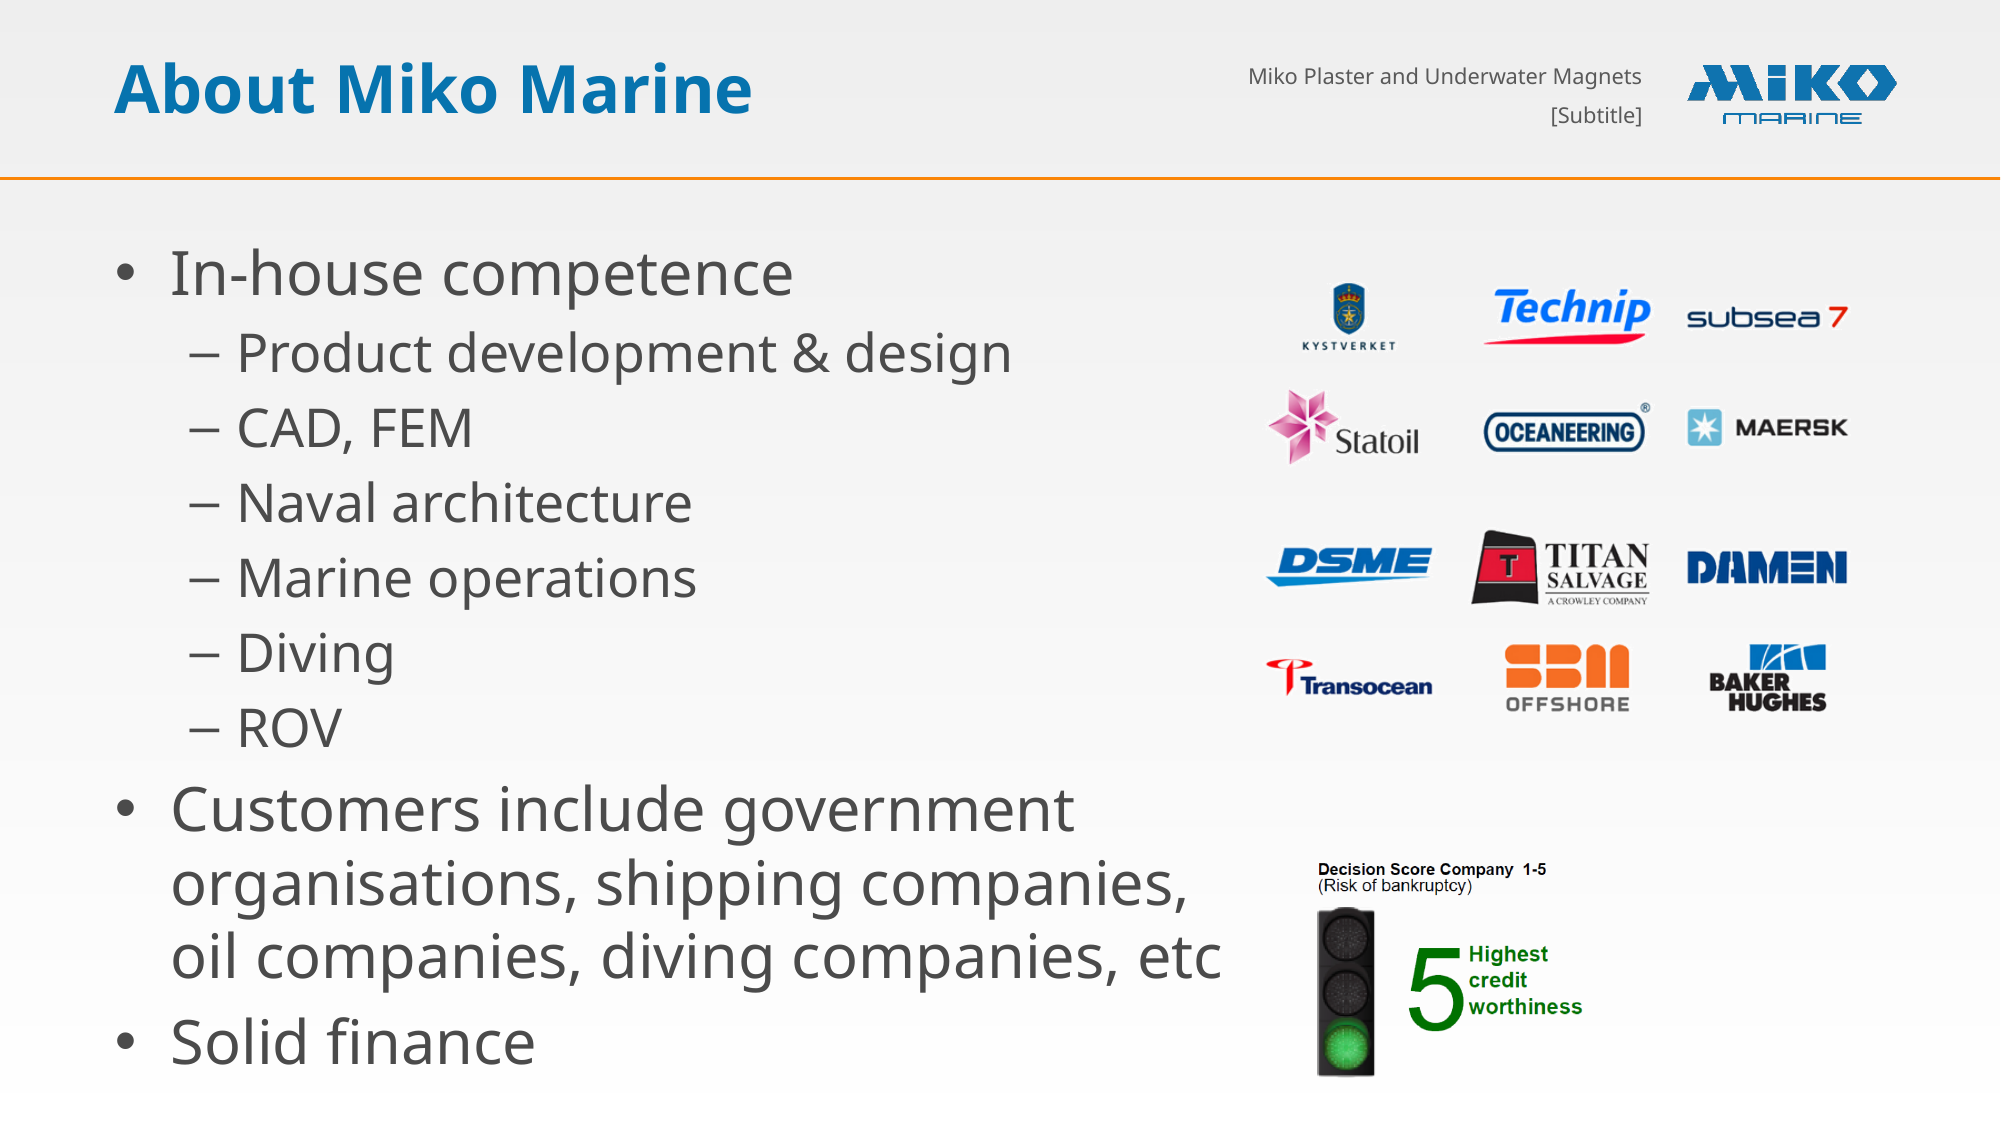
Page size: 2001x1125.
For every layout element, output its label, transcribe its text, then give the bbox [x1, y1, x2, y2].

title About Miko Marine [99, 39, 1226, 136]
picture [1239, 252, 1863, 482]
picture [1687, 65, 1897, 124]
picture [1309, 848, 1635, 1091]
picture [1239, 506, 1863, 737]
list In-house competence Product development & design CAD, FEM Naval architecture Marine operations Diving ROV Customers include government organisations, shipping companies, oil companies, diving companies, etc Solid finance [99, 226, 1240, 1091]
